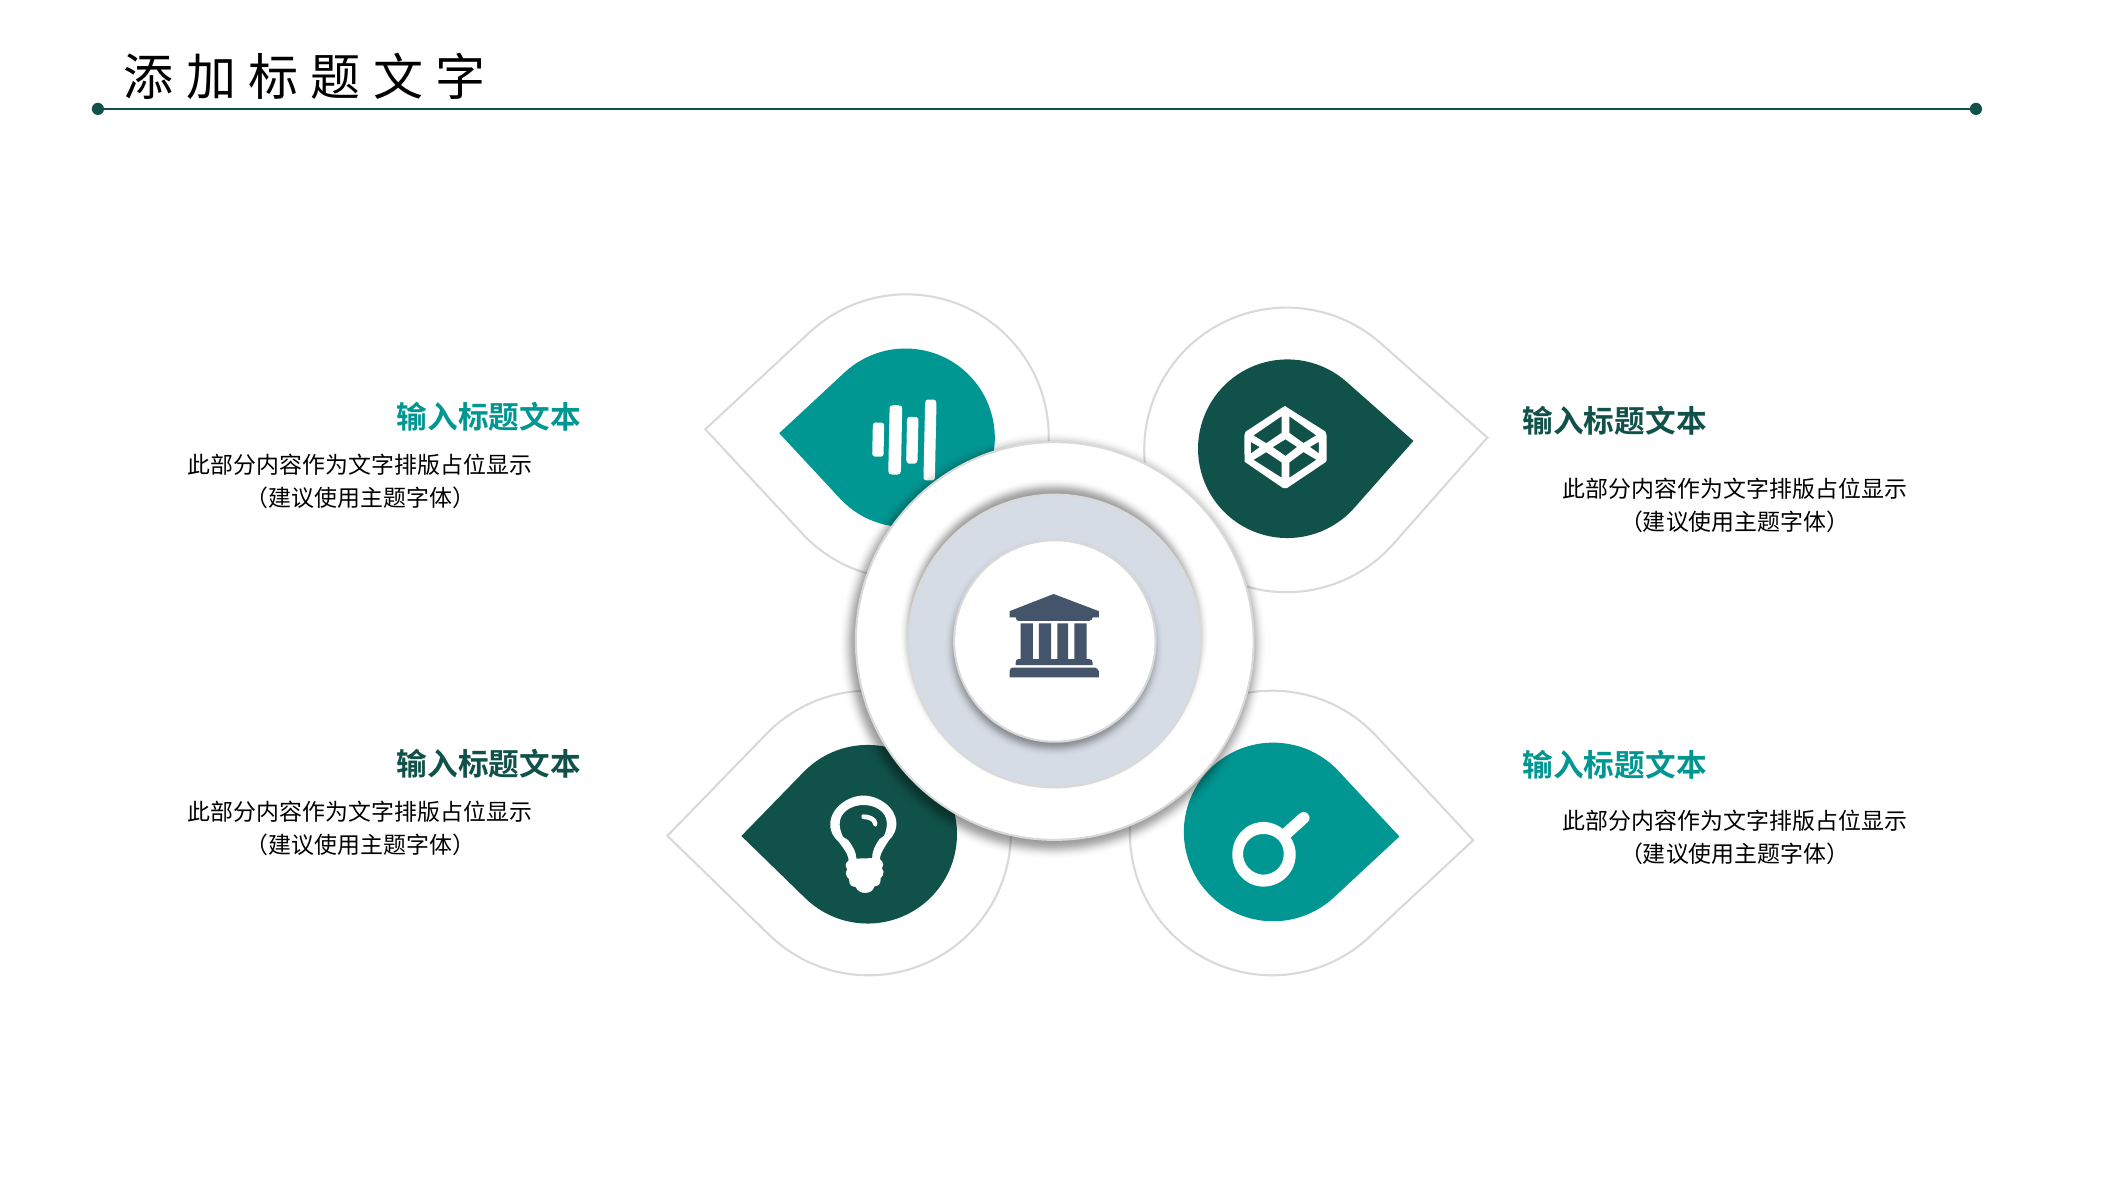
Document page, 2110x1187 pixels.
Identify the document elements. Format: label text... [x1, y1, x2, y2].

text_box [124, 378, 675, 534]
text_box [1144, 307, 1429, 593]
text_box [1428, 735, 1986, 882]
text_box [855, 442, 1254, 840]
text_box 添加标题文字 [108, 109, 502, 113]
text_box 添加标题文字 [108, 37, 502, 108]
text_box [1129, 690, 1415, 976]
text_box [124, 725, 675, 881]
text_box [764, 294, 1049, 579]
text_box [726, 690, 1011, 976]
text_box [1428, 380, 1986, 550]
